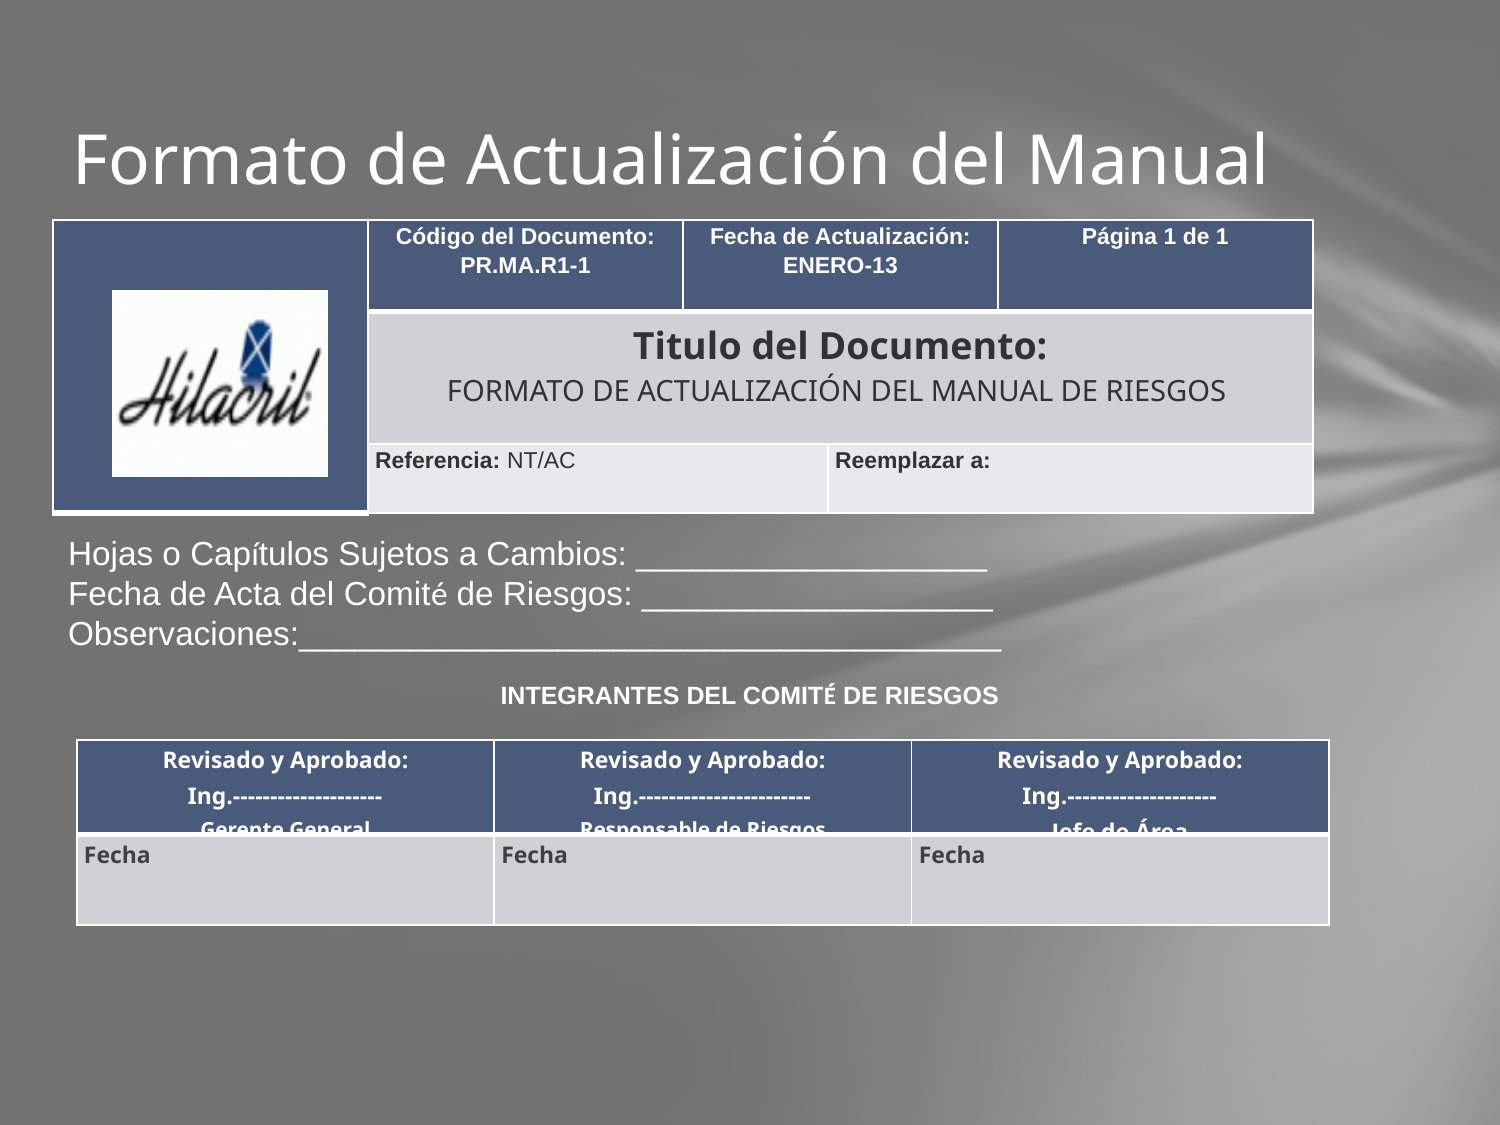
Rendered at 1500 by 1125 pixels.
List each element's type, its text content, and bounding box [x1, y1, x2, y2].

table_header Código del Documento: PR.MA.R1-1 [369, 221, 682, 309]
table_cell Titulo del Documento: FORMATO DE ACTUALIZACIÓN DEL MANUAL DE RIESGOS [369, 314, 1312, 443]
table_header Fecha de Actualización: ENERO-13 [684, 221, 997, 309]
title Formato de Actualización del Manual [57, 37, 1318, 213]
text_box Hojas o Capítulos Sujetos a Cambios: ___________________ Fecha de Acta del Comité de Riesgos: ___________________ Observaciones:______________________________________ [53, 524, 1329, 660]
table_cell Referencia: NT/AC [369, 445, 827, 512]
table_cell Fecha [912, 837, 1328, 924]
table_cell Fecha [78, 837, 493, 924]
table_header Página 1 de 1 [999, 221, 1312, 309]
table_header [54, 221, 367, 510]
table_header Revisado y Aprobado: Ing.----------------------- Responsable de Riesgos [495, 741, 911, 832]
table_header Revisado y Aprobado: Ing.-------------------- Jefe de Área [912, 741, 1328, 832]
text_box INTEGRANTES DEL COMITÉ DE RIESGOS [485, 671, 1015, 717]
table_cell Reemplazar a: [829, 445, 1312, 512]
table_cell Fecha [495, 837, 911, 924]
picture [111, 290, 329, 478]
table_header Revisado y Aprobado: Ing.-------------------- Gerente General [78, 741, 493, 832]
